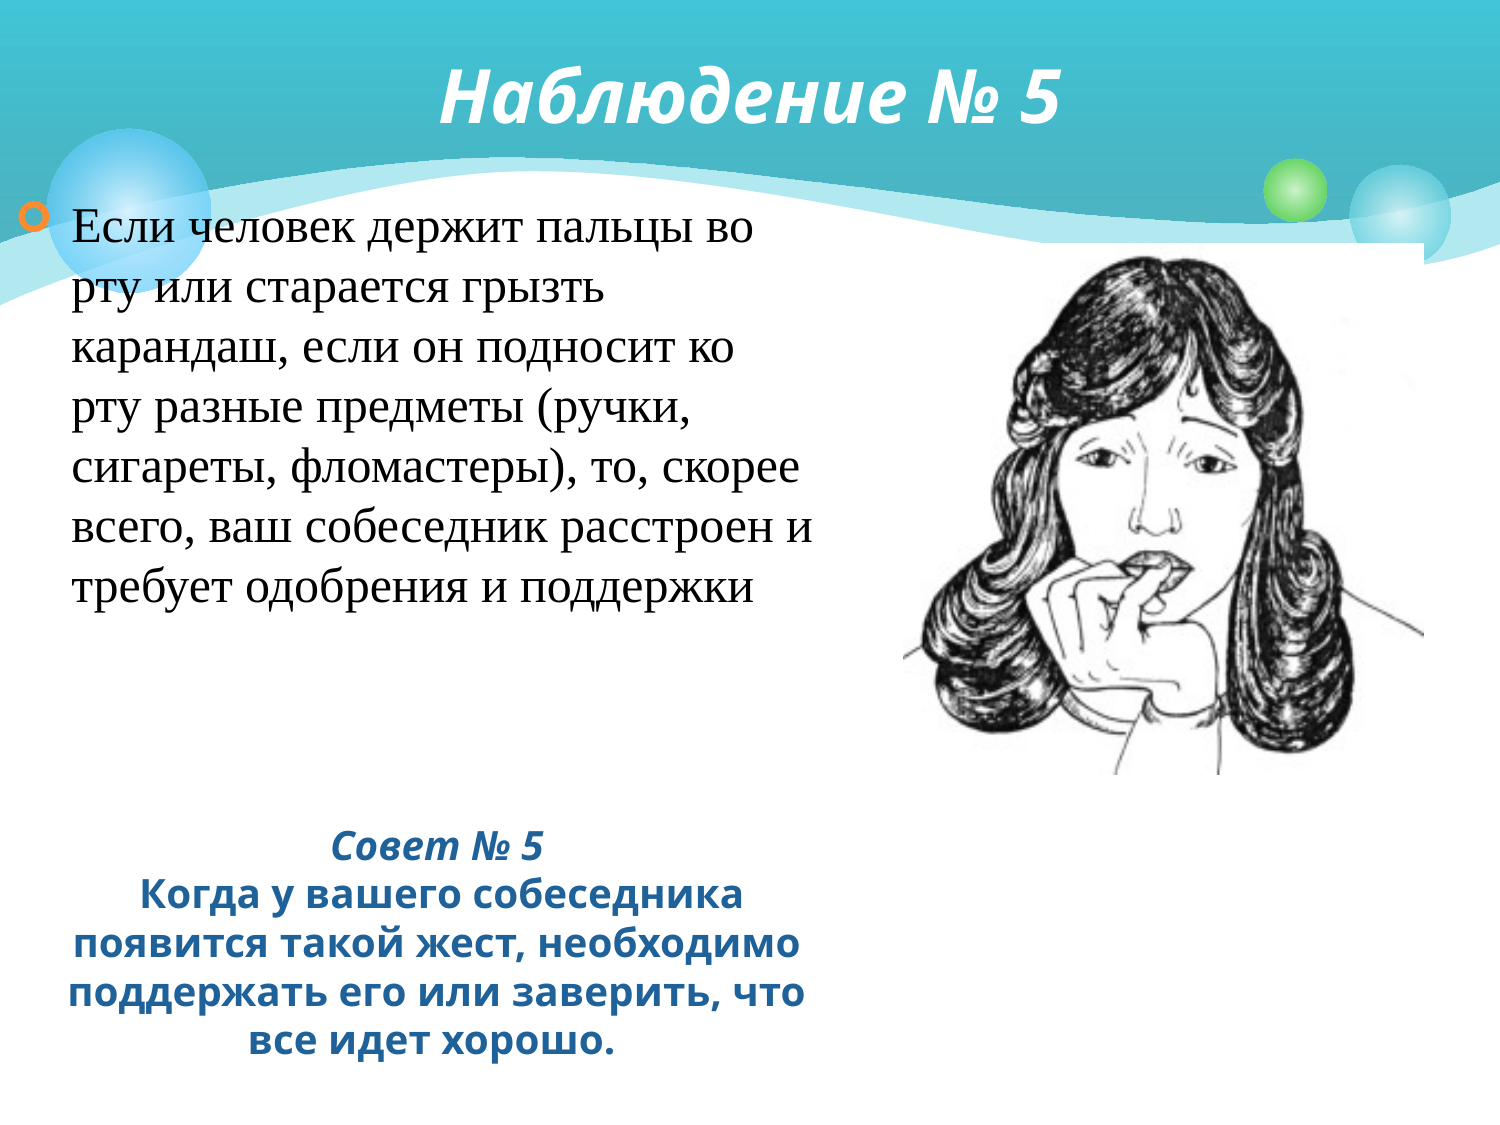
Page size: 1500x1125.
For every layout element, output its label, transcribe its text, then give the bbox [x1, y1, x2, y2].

list Совет № 5 Когда у вашего собеседника появится такой жест, необходимо поддержать его или заверить, что все идет хорошо. [41, 810, 833, 1071]
title Наблюдение № 5 [75, 0, 1425, 188]
list Если человек держит пальцы во рту или старается грызть карандаш, если он подносит ко рту разные предметы (ручки, сигареты, фломастеры), то, скорее всего, ваш собеседник расстроен и требует одобрения и поддержки [0, 184, 833, 681]
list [903, 243, 1424, 776]
